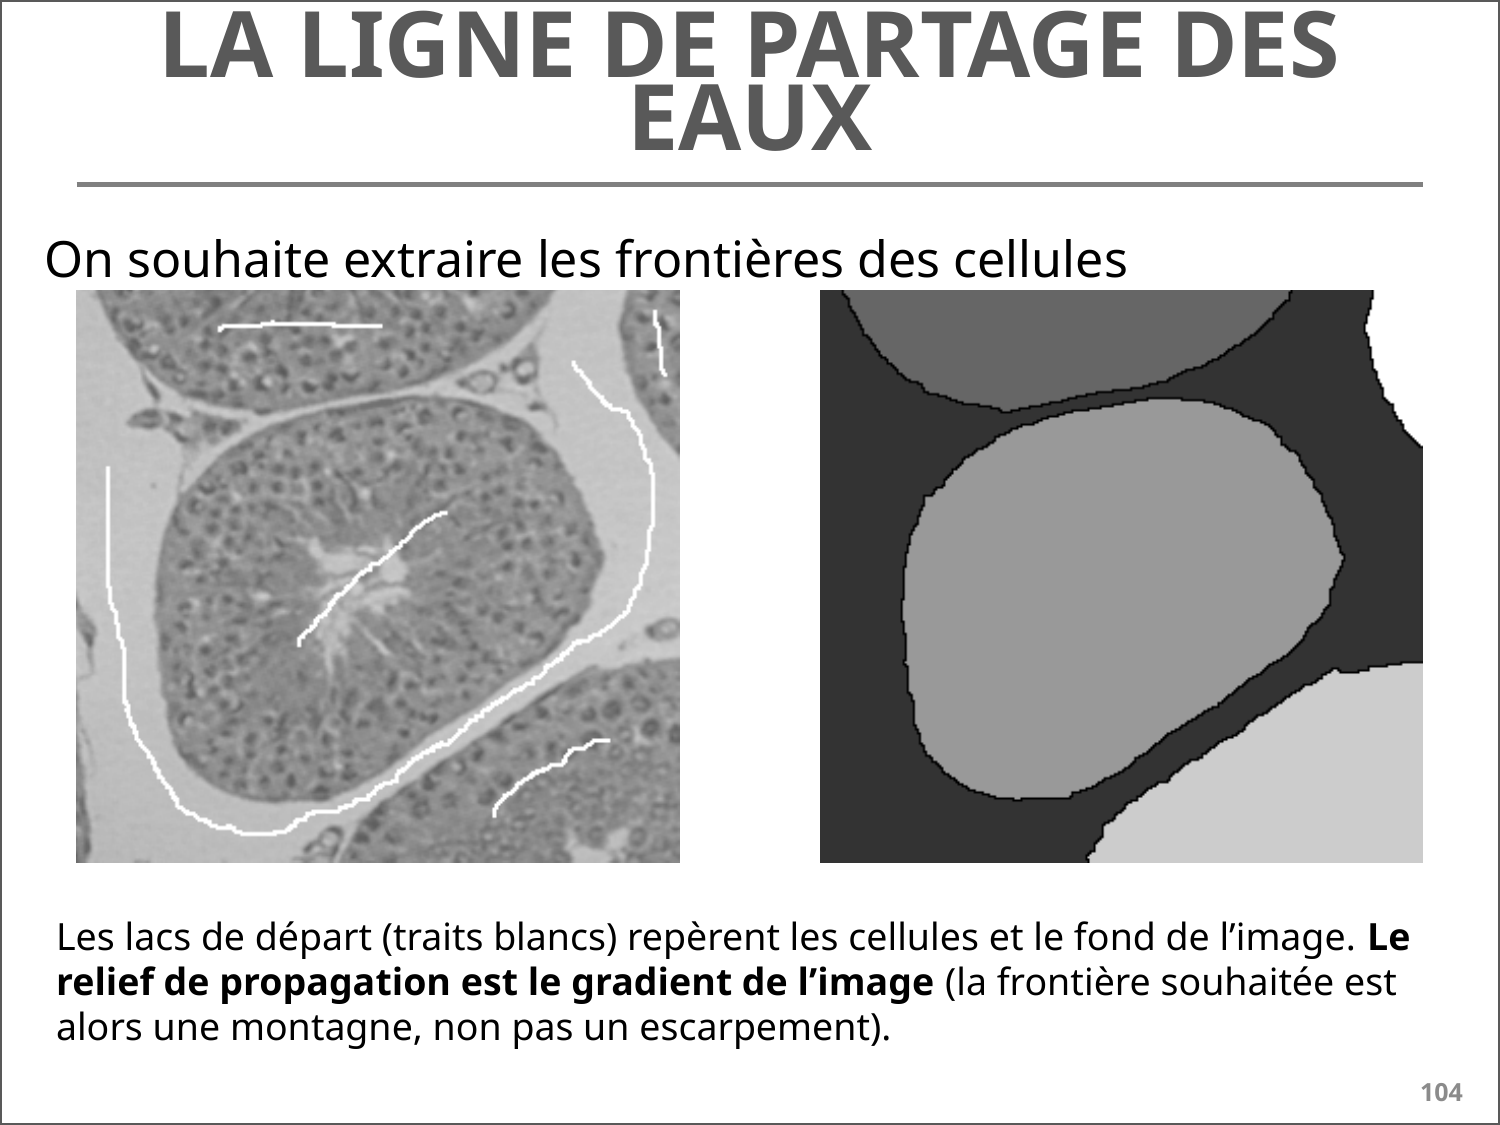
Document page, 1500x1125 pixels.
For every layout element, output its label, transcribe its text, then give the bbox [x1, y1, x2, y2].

slide_number 104 [1128, 1070, 1478, 1119]
text_box Les lacs de départ (traits blancs) repèrent les cellules et le fond de l’image. Le relief de propagation est le gradient de l’image (la frontière souhaitée est alors une montagne, non pas un escarpement). [41, 905, 1483, 1055]
picture [76, 290, 680, 863]
picture [820, 290, 1423, 863]
title La ligne de partage des eaux [75, 19, 1425, 173]
list On souhaite extraire les frontières des cellules [29, 208, 1471, 1059]
